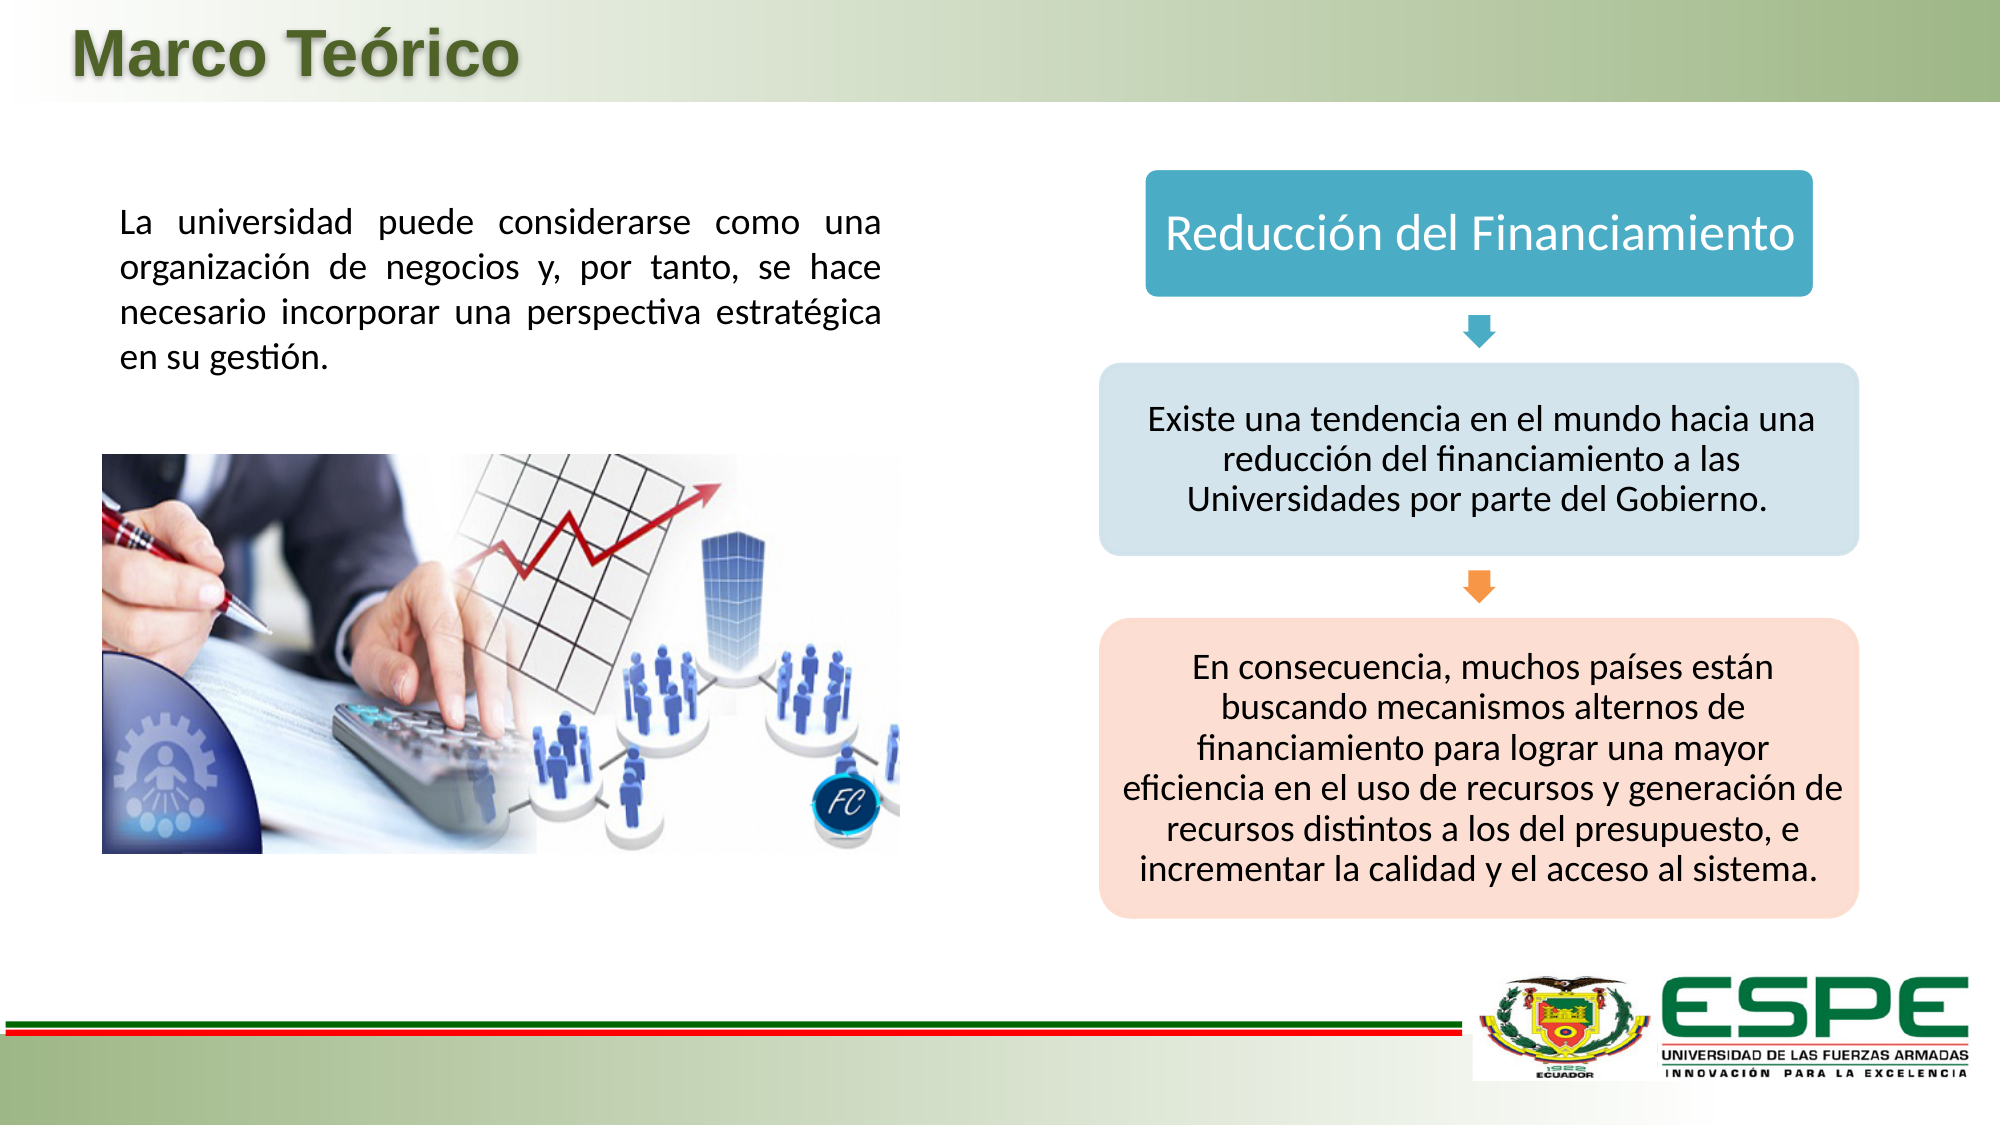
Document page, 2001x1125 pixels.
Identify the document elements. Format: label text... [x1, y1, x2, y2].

picture [102, 454, 900, 854]
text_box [1100, 97, 1858, 988]
text_box La universidad puede considerarse como una organización de negocios y, por tanto, se hace necesario incorporar una perspectiva estratégica en su gestión. [104, 189, 898, 385]
picture [1472, 971, 1977, 1081]
text_box Marco Teórico [46, 9, 994, 91]
